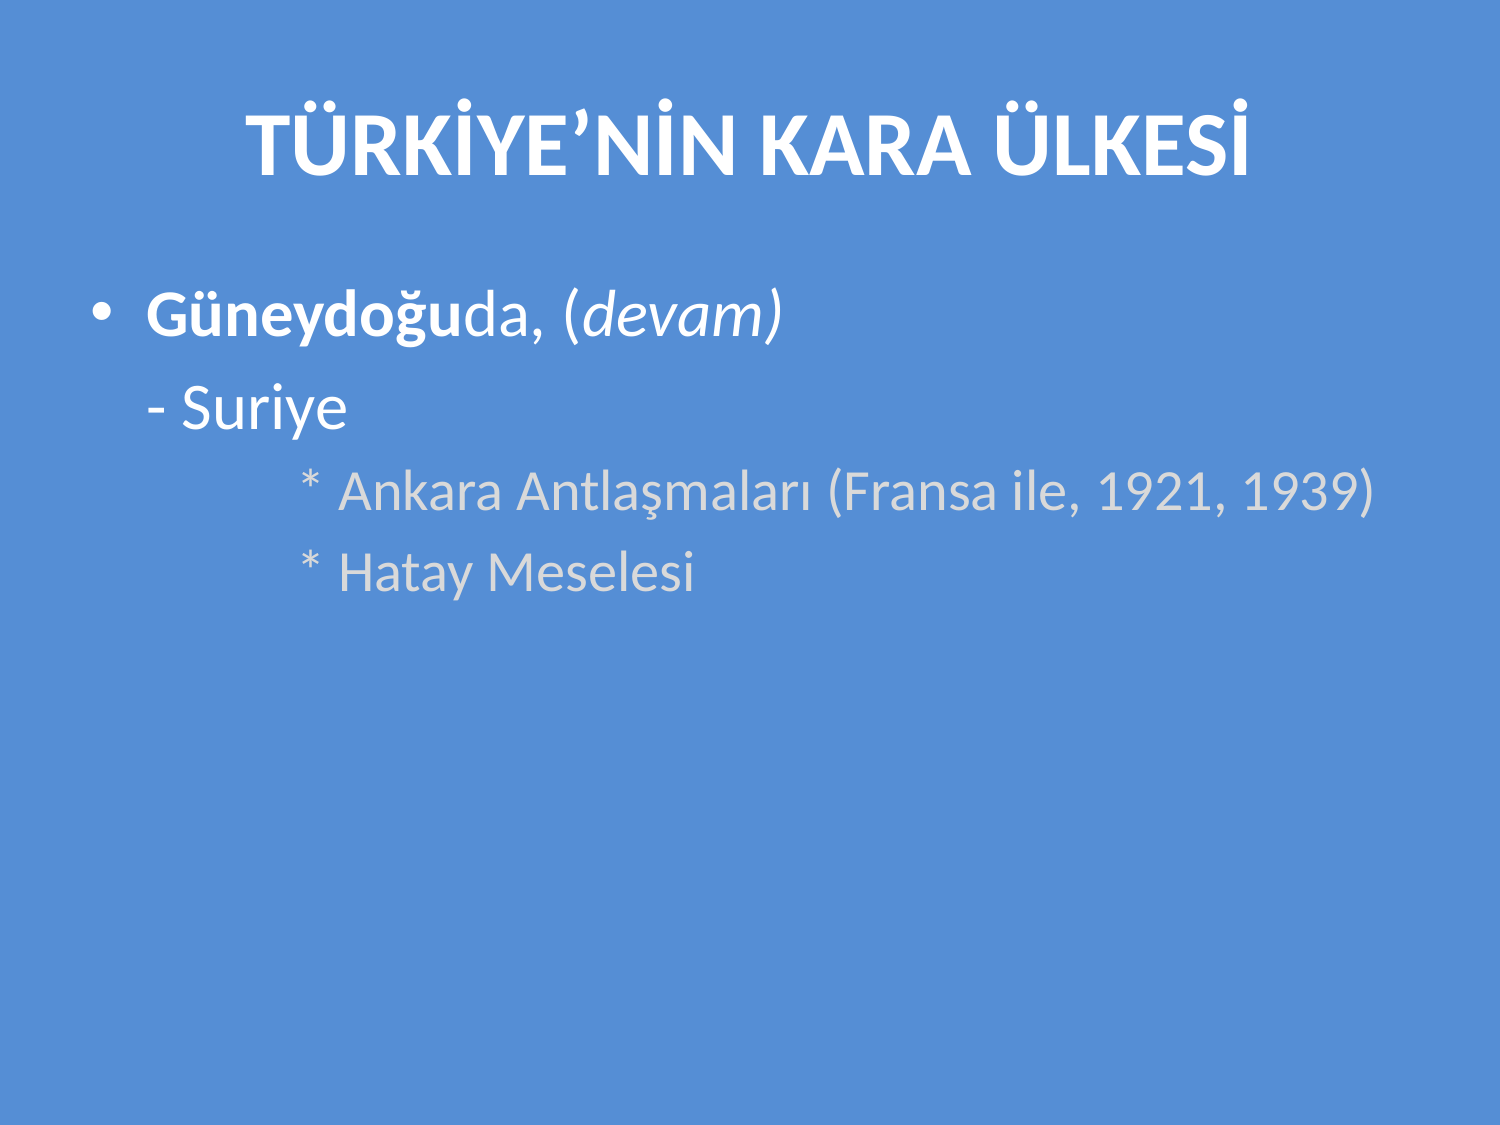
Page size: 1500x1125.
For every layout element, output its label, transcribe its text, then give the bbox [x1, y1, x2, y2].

text_box * Ankara Antlaşmaları (Fransa ile, 1921, 1939) * Hatay Meselesi [74, 444, 1425, 645]
text_box Güneydoğuda, (devam) - Suriye [74, 262, 1425, 444]
title TÜRKİYE’NİN KARA ÜLKESİ [75, 45, 1425, 233]
